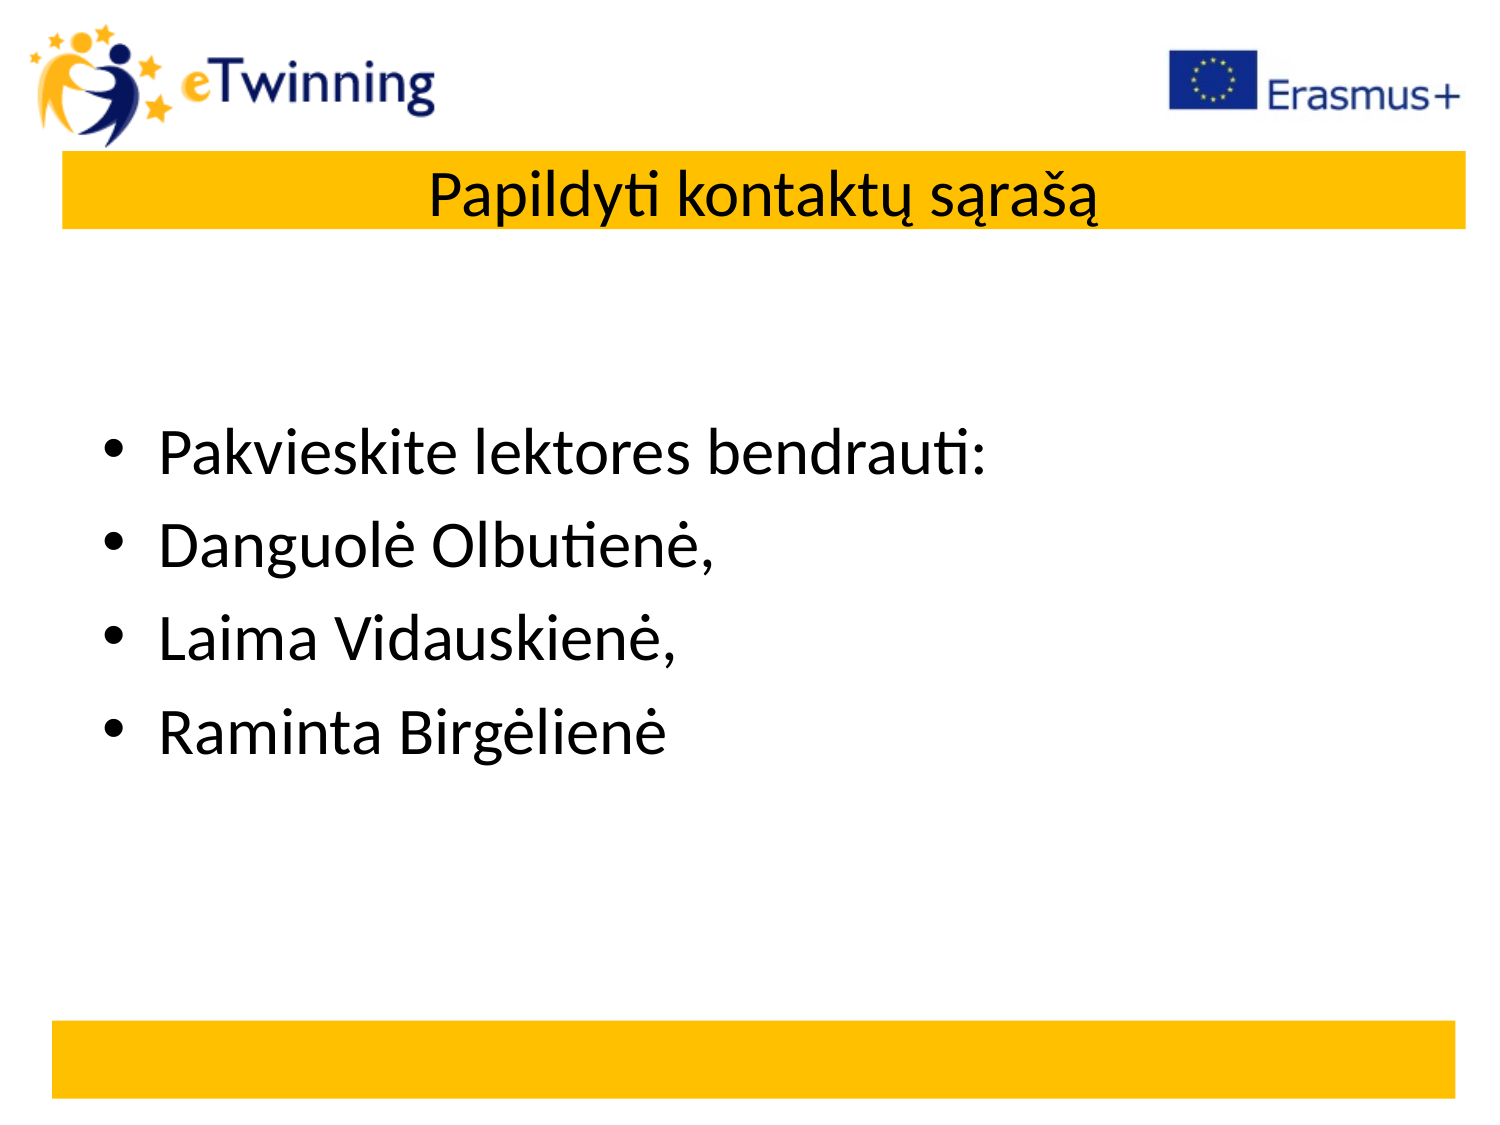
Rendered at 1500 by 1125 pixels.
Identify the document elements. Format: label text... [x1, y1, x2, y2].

slide_number 49 [1074, 1099, 1425, 1103]
picture [1162, 43, 1466, 123]
text_box [52, 1020, 1456, 1099]
text_box Papildyti kontaktų sąrašą [62, 151, 1466, 230]
list Pakvieskite lektores bendrauti: Danguolė Olbutienė, Laima Vidauskienė, Raminta Birgėlienė [87, 399, 1438, 900]
picture [24, 12, 448, 154]
